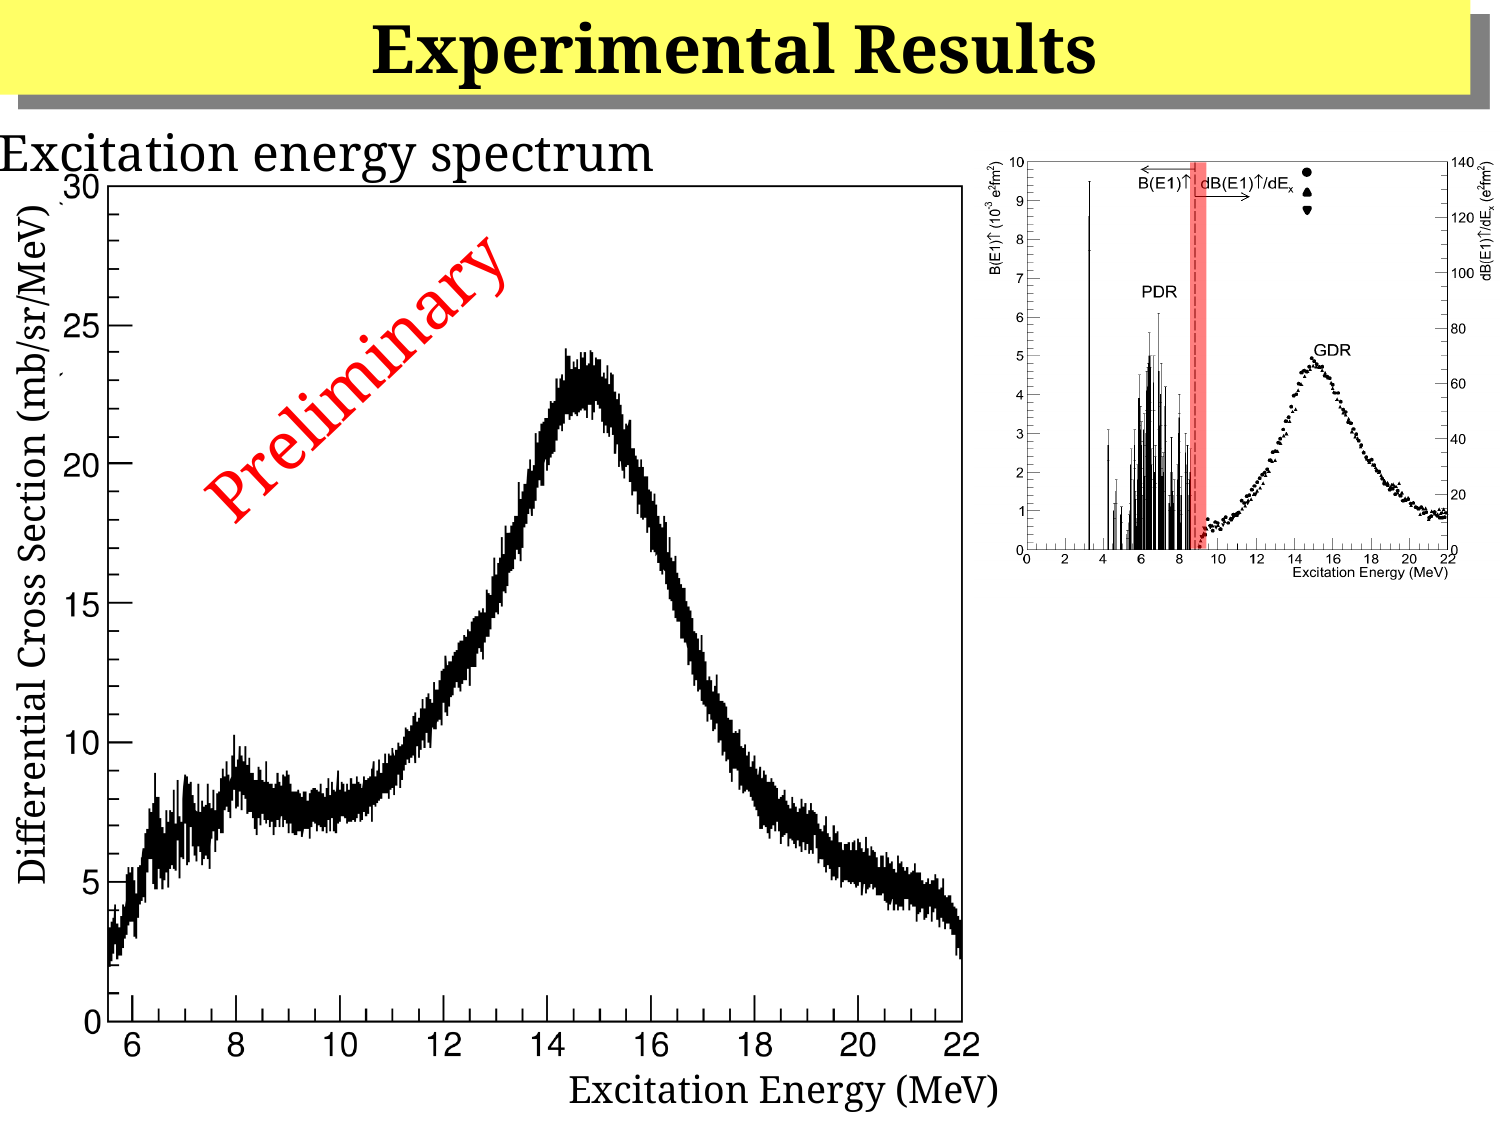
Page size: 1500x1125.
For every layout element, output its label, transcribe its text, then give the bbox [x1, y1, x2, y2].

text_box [974, 113, 1500, 599]
picture [0, 80, 1070, 1125]
text_box Experimental Results [0, 0, 1471, 95]
